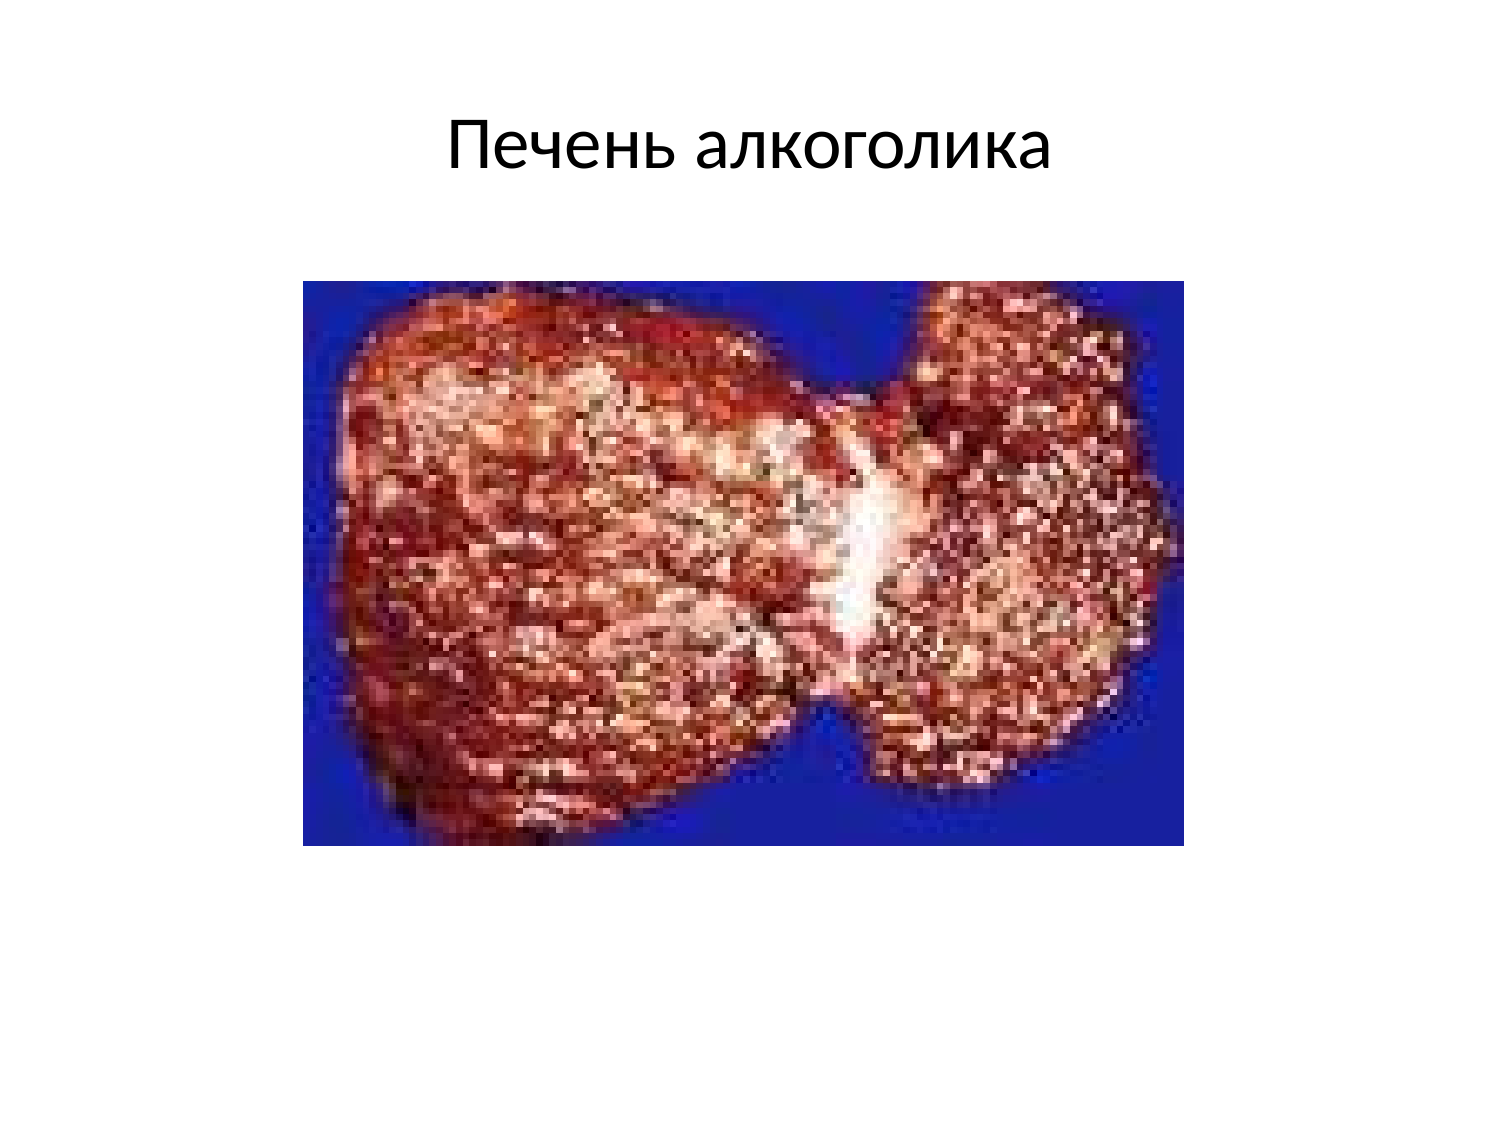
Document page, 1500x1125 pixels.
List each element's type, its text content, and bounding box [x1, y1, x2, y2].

title Печень алкоголика [75, 45, 1425, 233]
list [303, 280, 1184, 846]
